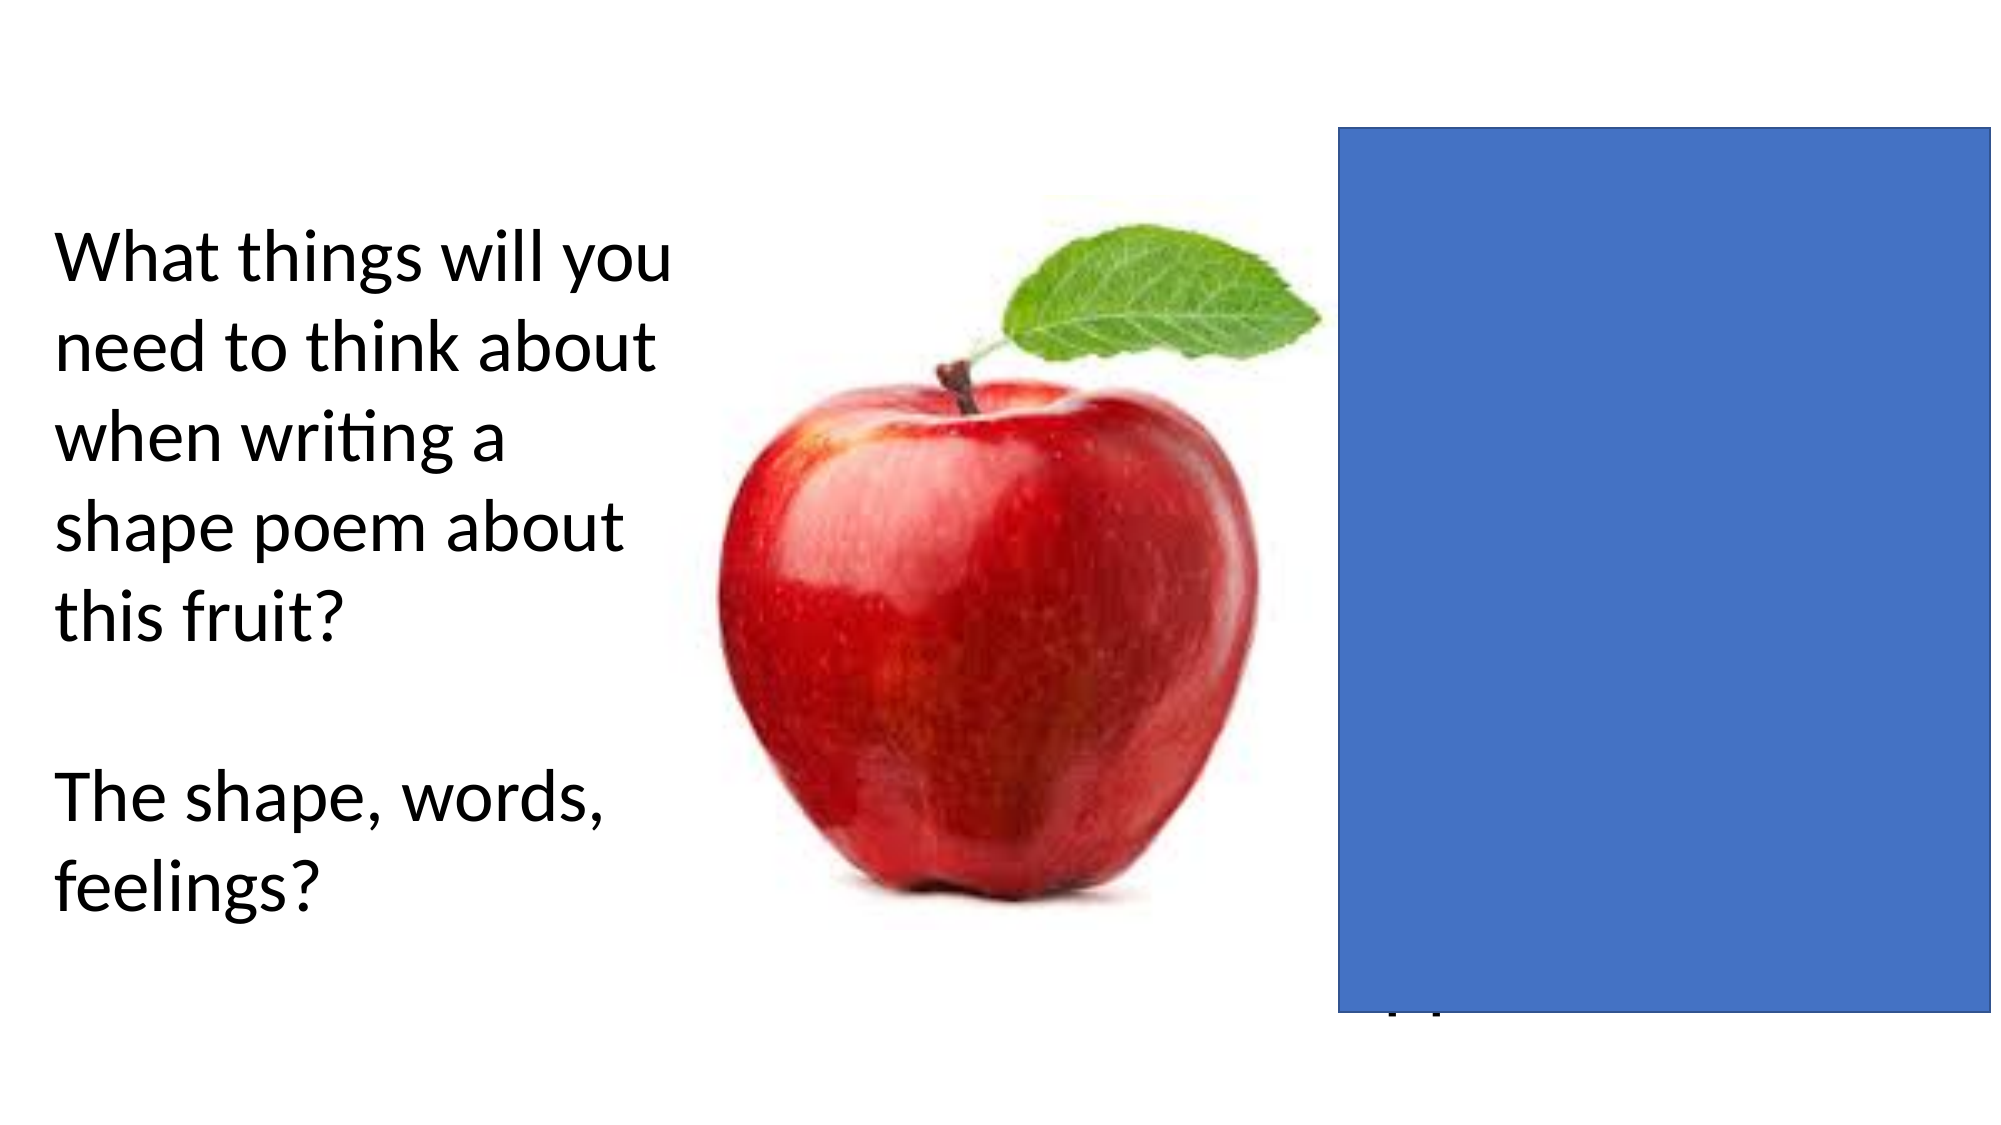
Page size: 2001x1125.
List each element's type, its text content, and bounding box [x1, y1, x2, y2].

text_box [1338, 127, 1991, 1013]
picture [617, 195, 1383, 930]
text_box Focus on: taste, touch, smell, sight and hearing. Think about the adjectives that can be used to describe the apple. [1328, 112, 2000, 1028]
text_box What things will you need to think about when writing a shape poem about this fruit? The shape, words, feelings? [39, 198, 711, 934]
